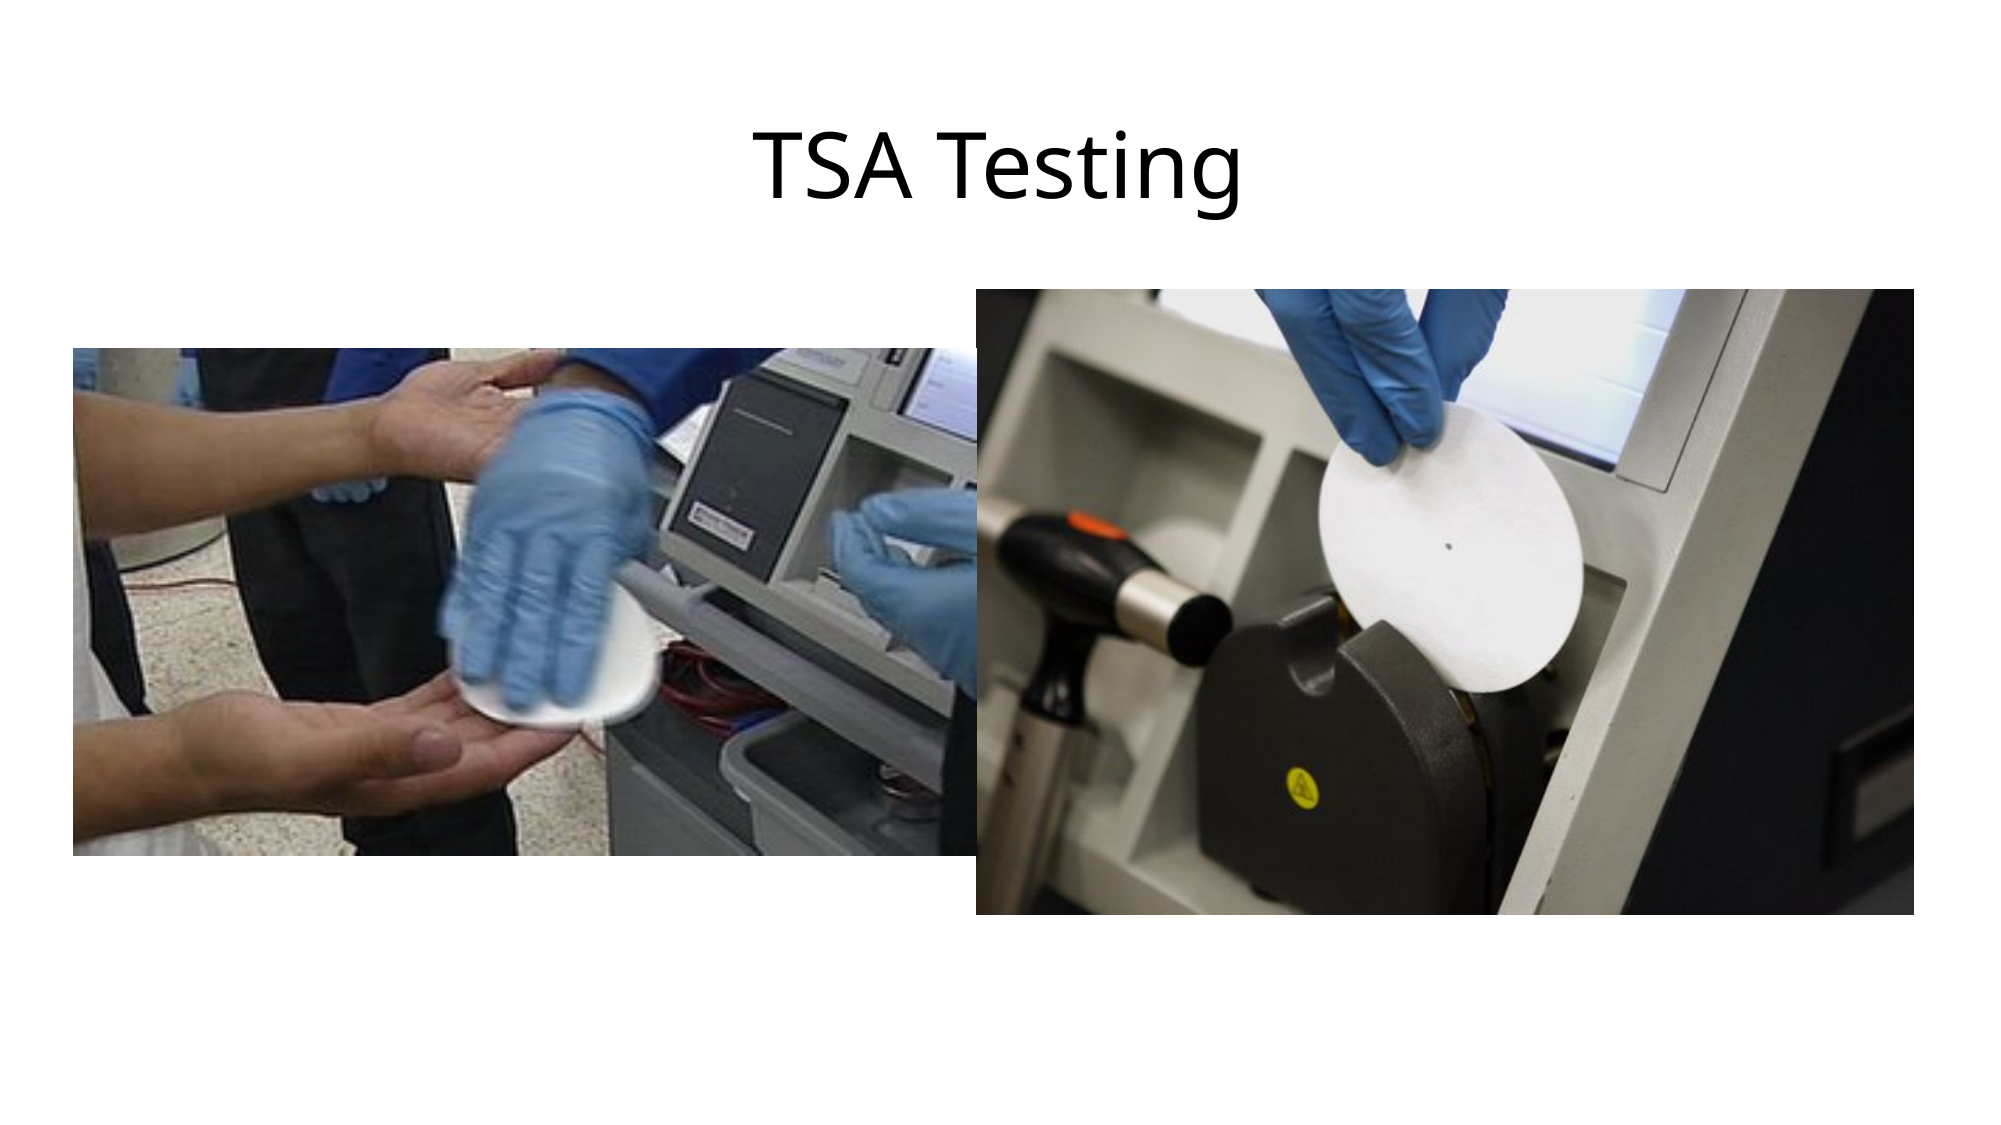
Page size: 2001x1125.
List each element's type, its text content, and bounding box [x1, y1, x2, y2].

picture [73, 289, 1914, 915]
title TSA Testing [137, 59, 1863, 278]
